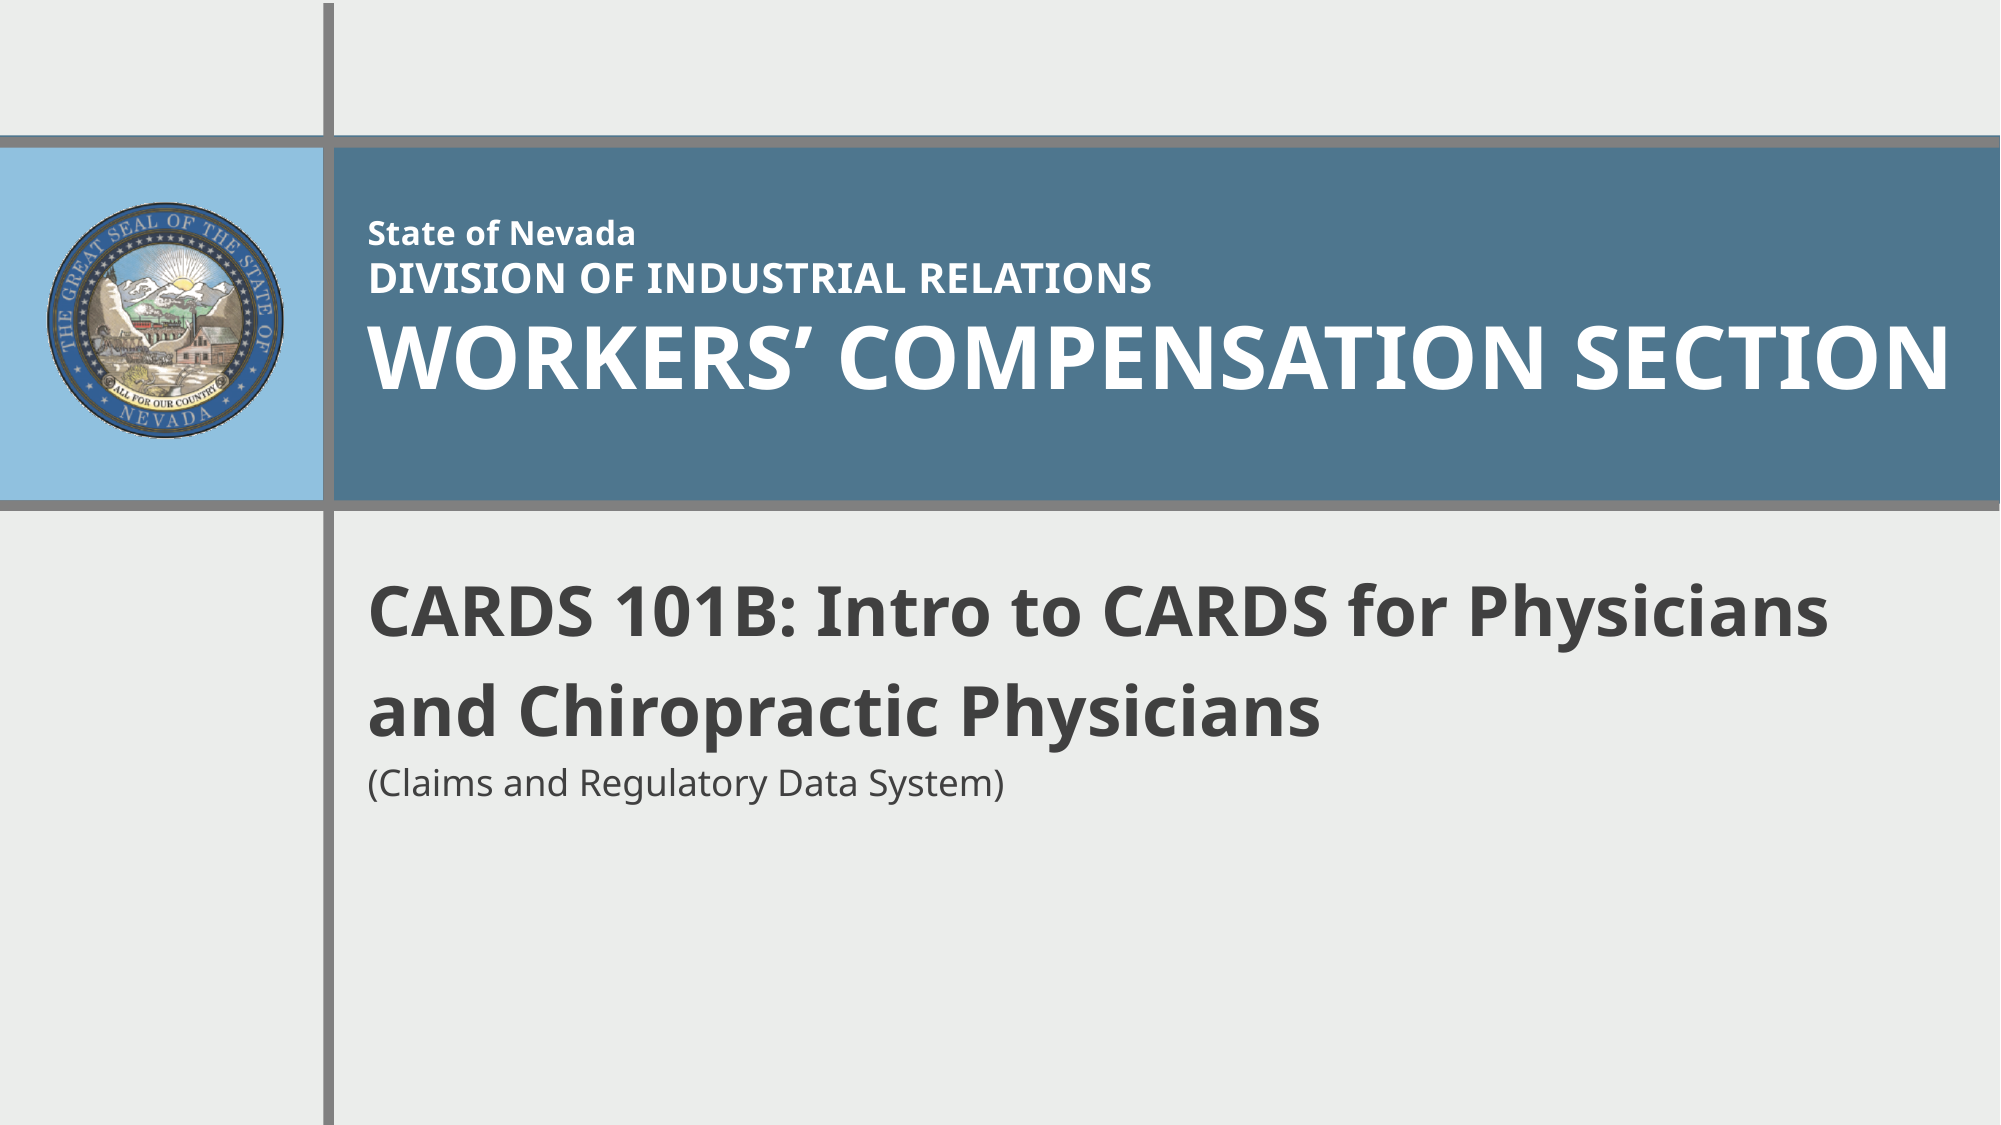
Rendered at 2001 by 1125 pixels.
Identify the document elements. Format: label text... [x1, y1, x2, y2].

subtitle CARDS 101B: Intro to CARDS for Physicians and Chiropractic Physicians (Claims and Regulatory Data System) [349, 532, 1924, 823]
picture [44, 195, 294, 440]
title State of Nevada DIVISION OF INDUSTRIAL RELATIONS WORKERS’ COMPENSATION SECTION [349, 151, 2000, 464]
